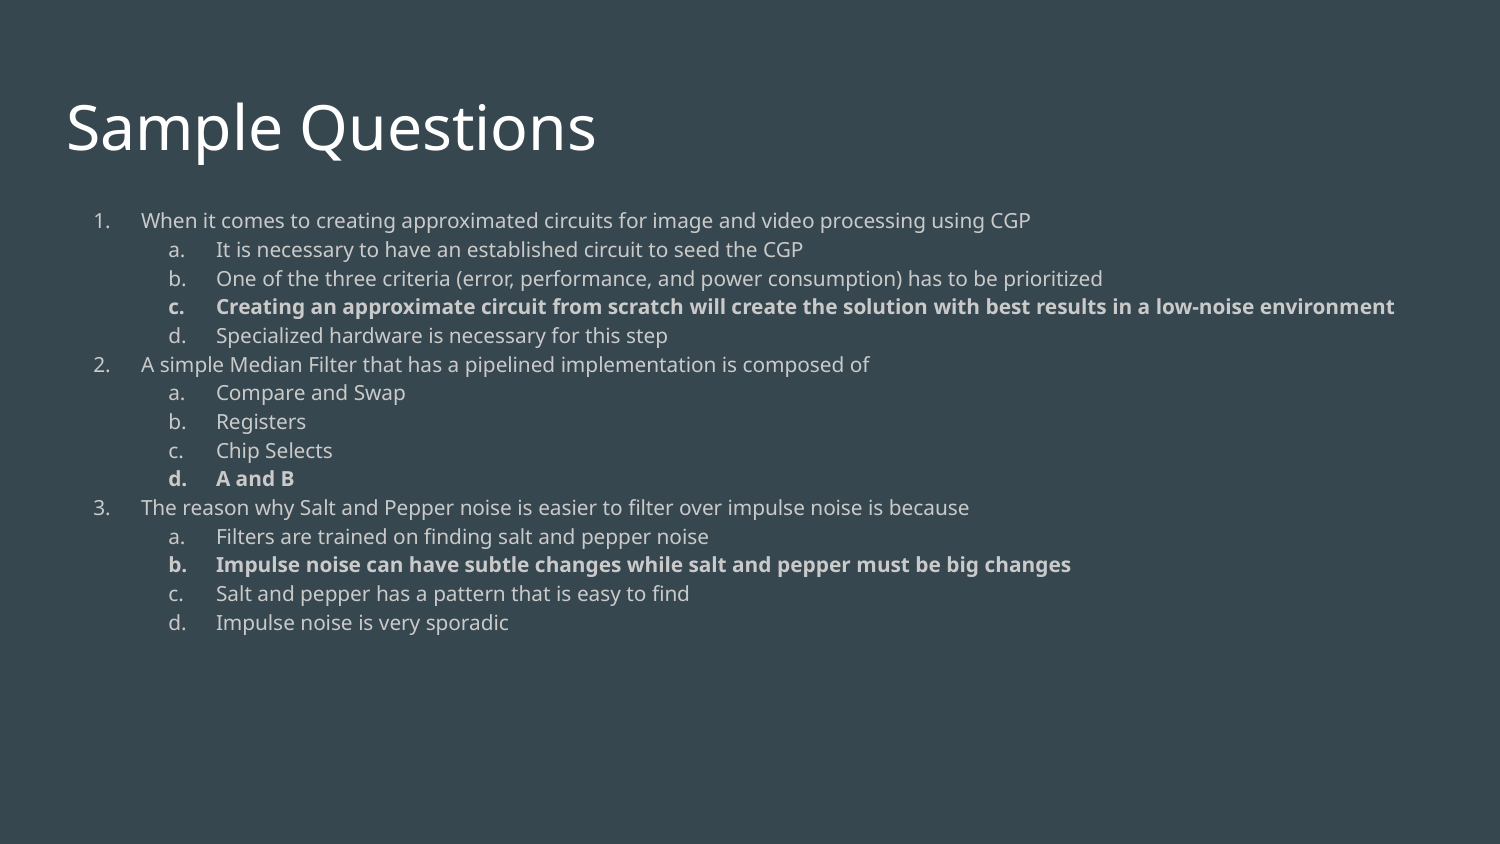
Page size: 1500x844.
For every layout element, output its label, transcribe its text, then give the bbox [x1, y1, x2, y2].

title Sample Questions [51, 72, 1449, 167]
list When it comes to creating approximated circuits for image and video processing using CGP It is necessary to have an established circuit to seed the CGP One of the three criteria (error, performance, and power consumption) has to be prioritized Creating an approximate circuit from scratch will create the solution with best results in a low-noise environment Specialized hardware is necessary for this step A simple Median Filter that has a pipelined implementation is composed of Compare and Swap Registers Chip Selects A and B The reason why Salt and Pepper noise is easier to filter over impulse noise is because Filters are trained on finding salt and pepper noise Impulse noise can have subtle changes while salt and pepper must be big changes Salt and pepper has a pattern that is easy to find Impulse noise is very sporadic [51, 189, 1449, 750]
